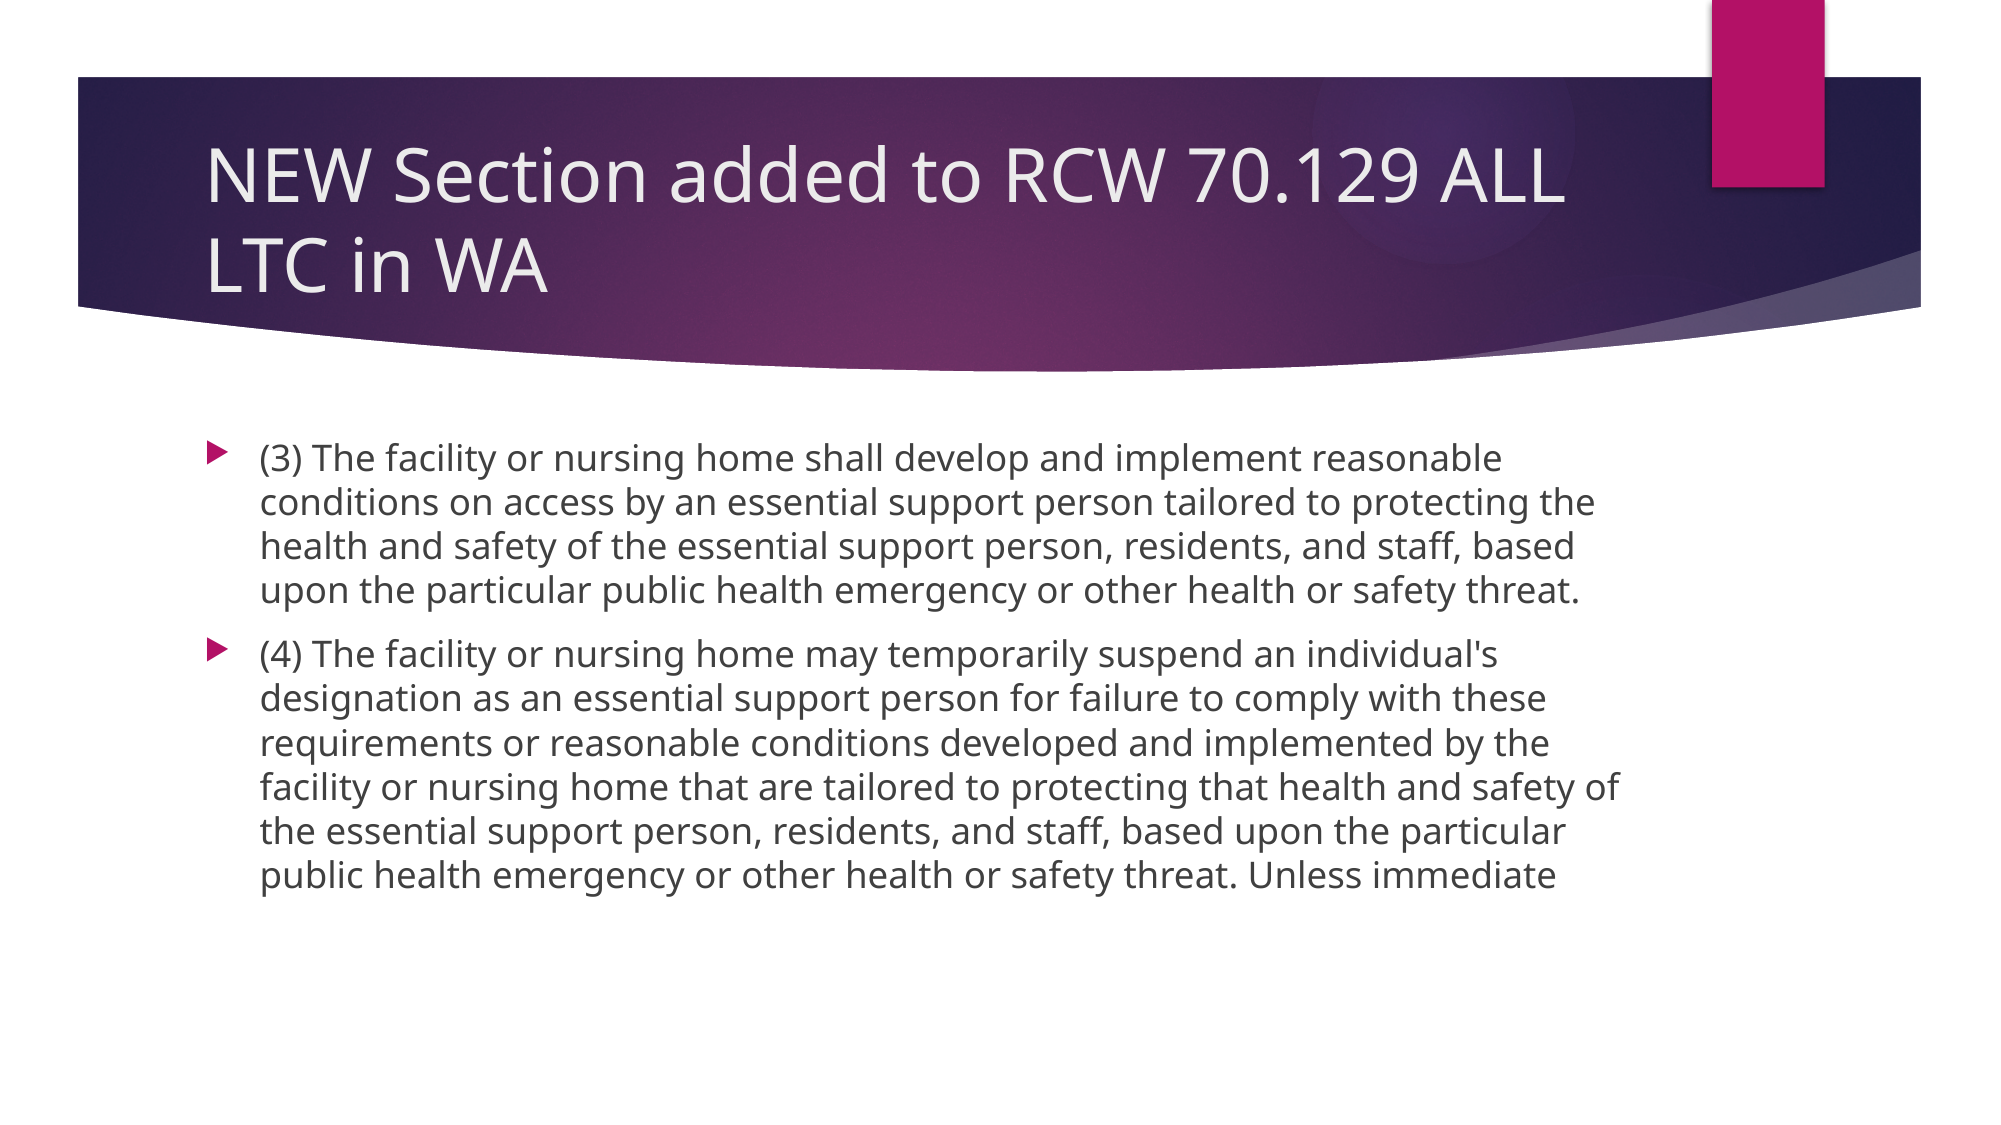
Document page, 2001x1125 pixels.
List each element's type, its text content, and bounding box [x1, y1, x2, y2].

title NEW Section added to RCW 70.129 ALL LTC in WA [189, 159, 1627, 276]
list (3) The facility or nursing home shall develop and implement reasonable conditions on access by an essential support person tailored to protecting the health and safety of the essential support person, residents, and staff, based upon the particular public health emergency or other health or safety threat. (4) The facility or nursing home may temporarily suspend an individual's designation as an essential support person for failure to comply with these requirements or reasonable conditions developed and implemented by the facility or nursing home that are tailored to protecting that health and safety of the essential support person, residents, and staff, based upon the particular public health emergency or other health or safety threat. Unless immediate [189, 427, 1638, 988]
